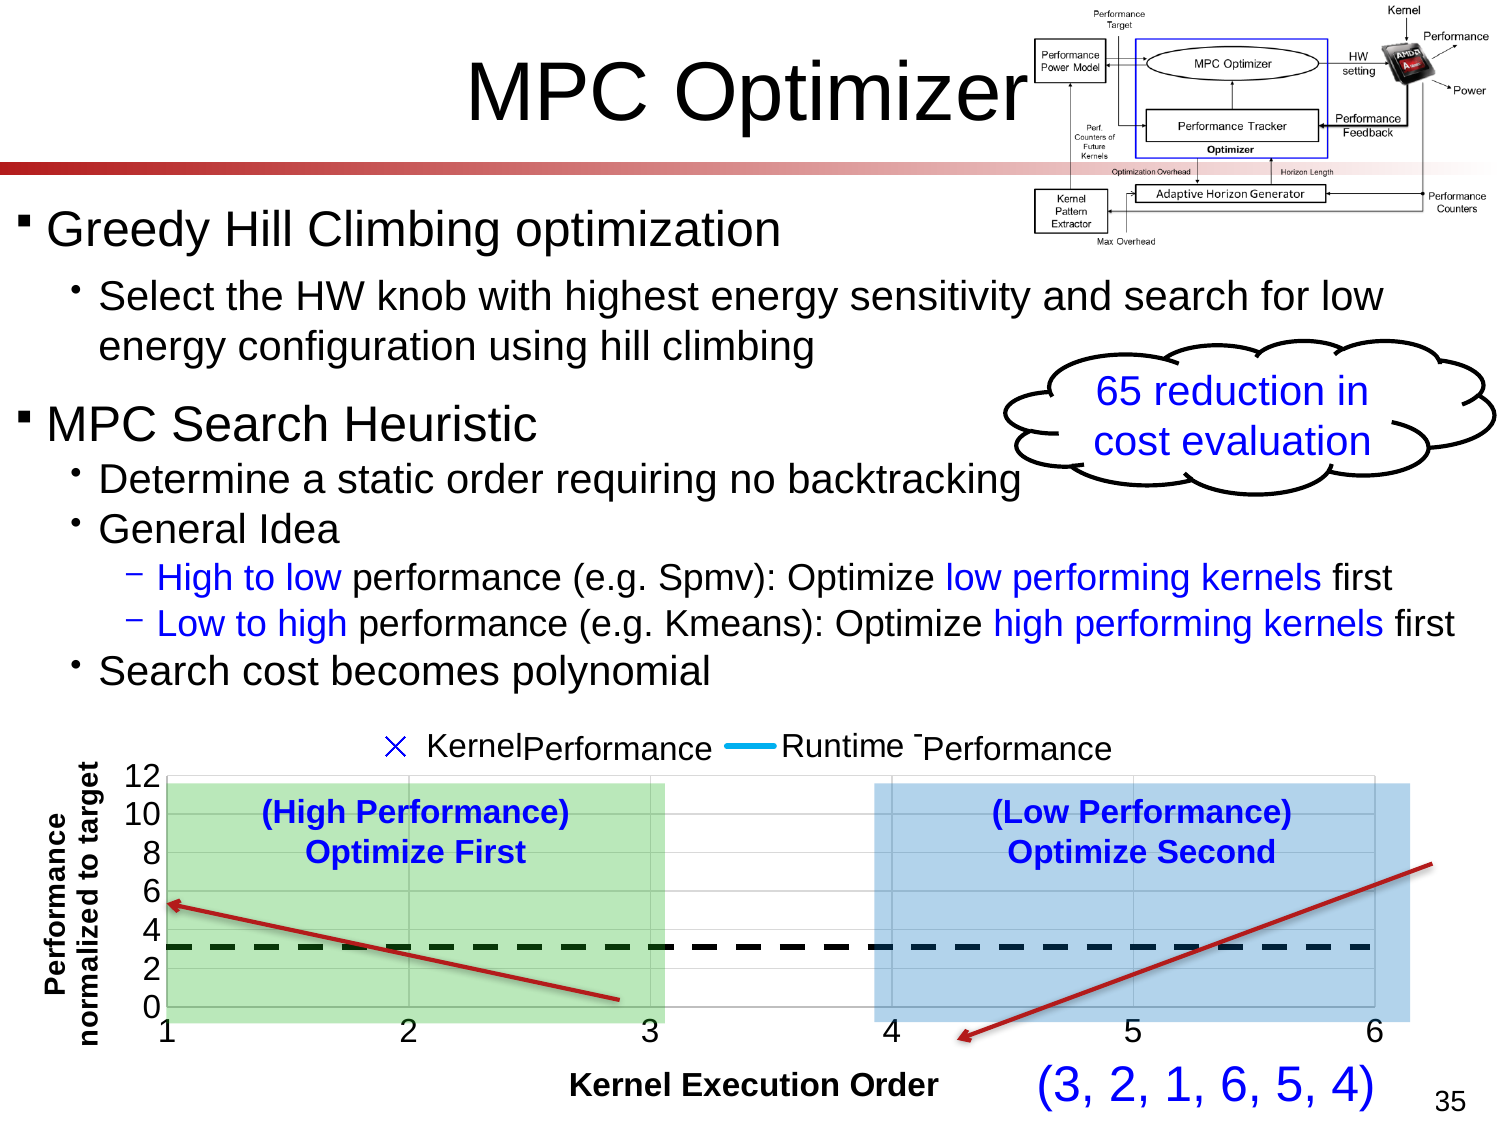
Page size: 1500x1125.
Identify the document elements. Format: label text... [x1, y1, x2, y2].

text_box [21, 710, 1437, 1115]
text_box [166, 903, 620, 1001]
title MPC Optimizer [33, 33, 1028, 142]
text_box Greedy Hill Climbing optimization Select the HW knob with highest energy sensitivity and search for low energy configuration using hill climbing MPC Search Heuristic Determine a static order requiring no backtracking General Idea High to low performance (e.g. Spmv): Optimize low performing kernels first Low to high performance (e.g. Kmeans): Optimize high performing kernels first Search cost becomes polynomial [0, 190, 1500, 1000]
picture [1033, 0, 1500, 252]
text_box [956, 863, 1433, 1040]
